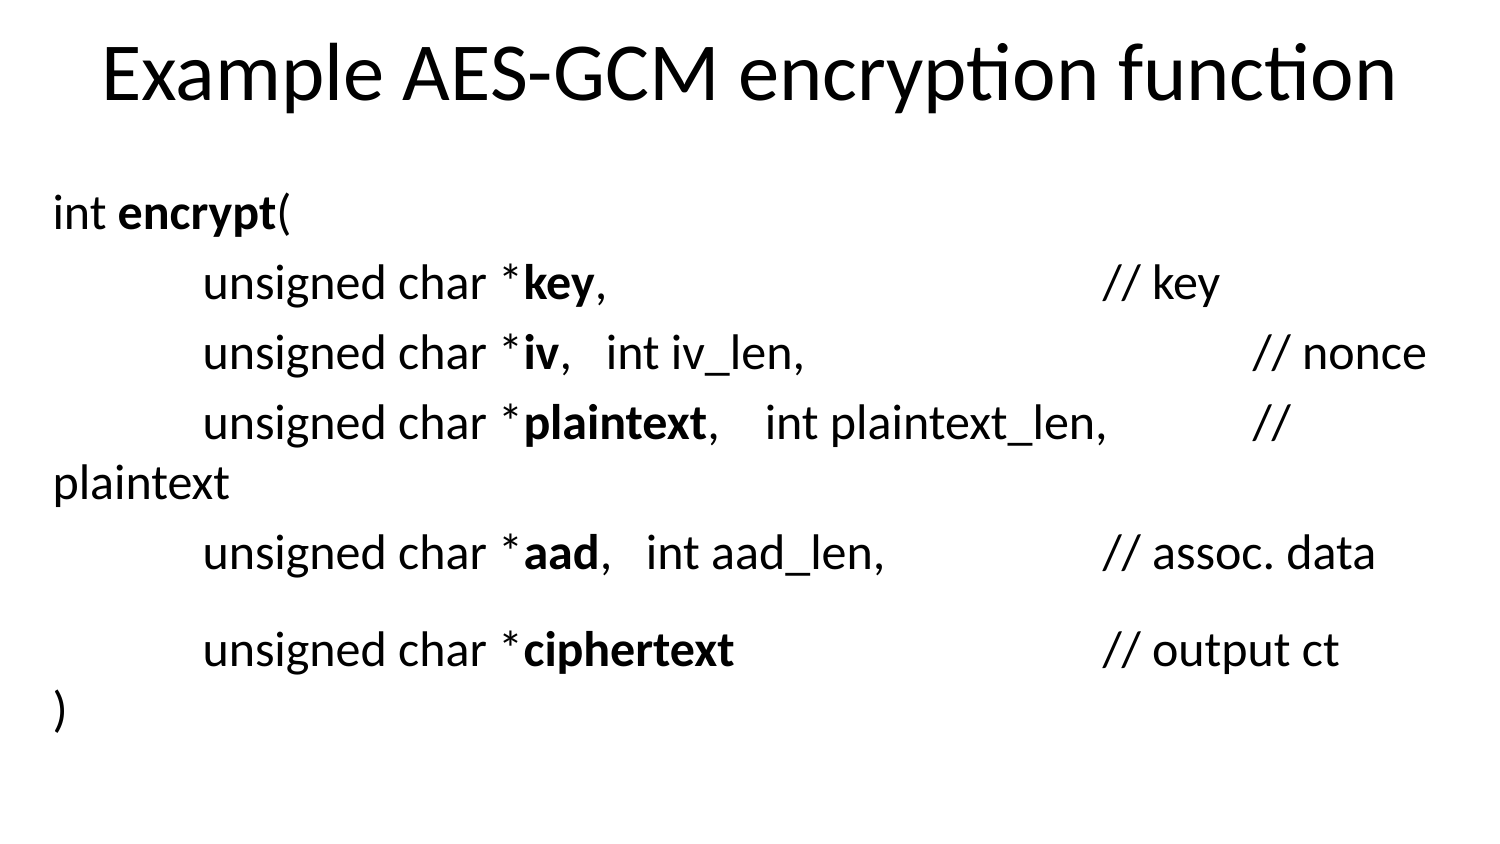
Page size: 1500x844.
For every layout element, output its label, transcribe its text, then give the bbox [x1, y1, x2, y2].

title Example AES-GCM encryption function [75, 0, 1425, 138]
list int encrypt( unsigned char *key, // key unsigned char *iv, int iv_len, // nonce unsigned char *plaintext, int plaintext_len, // plaintext unsigned char *aad, int aad_len, // assoc. data unsigned char *ciphertext // output ct ) [37, 171, 1463, 785]
